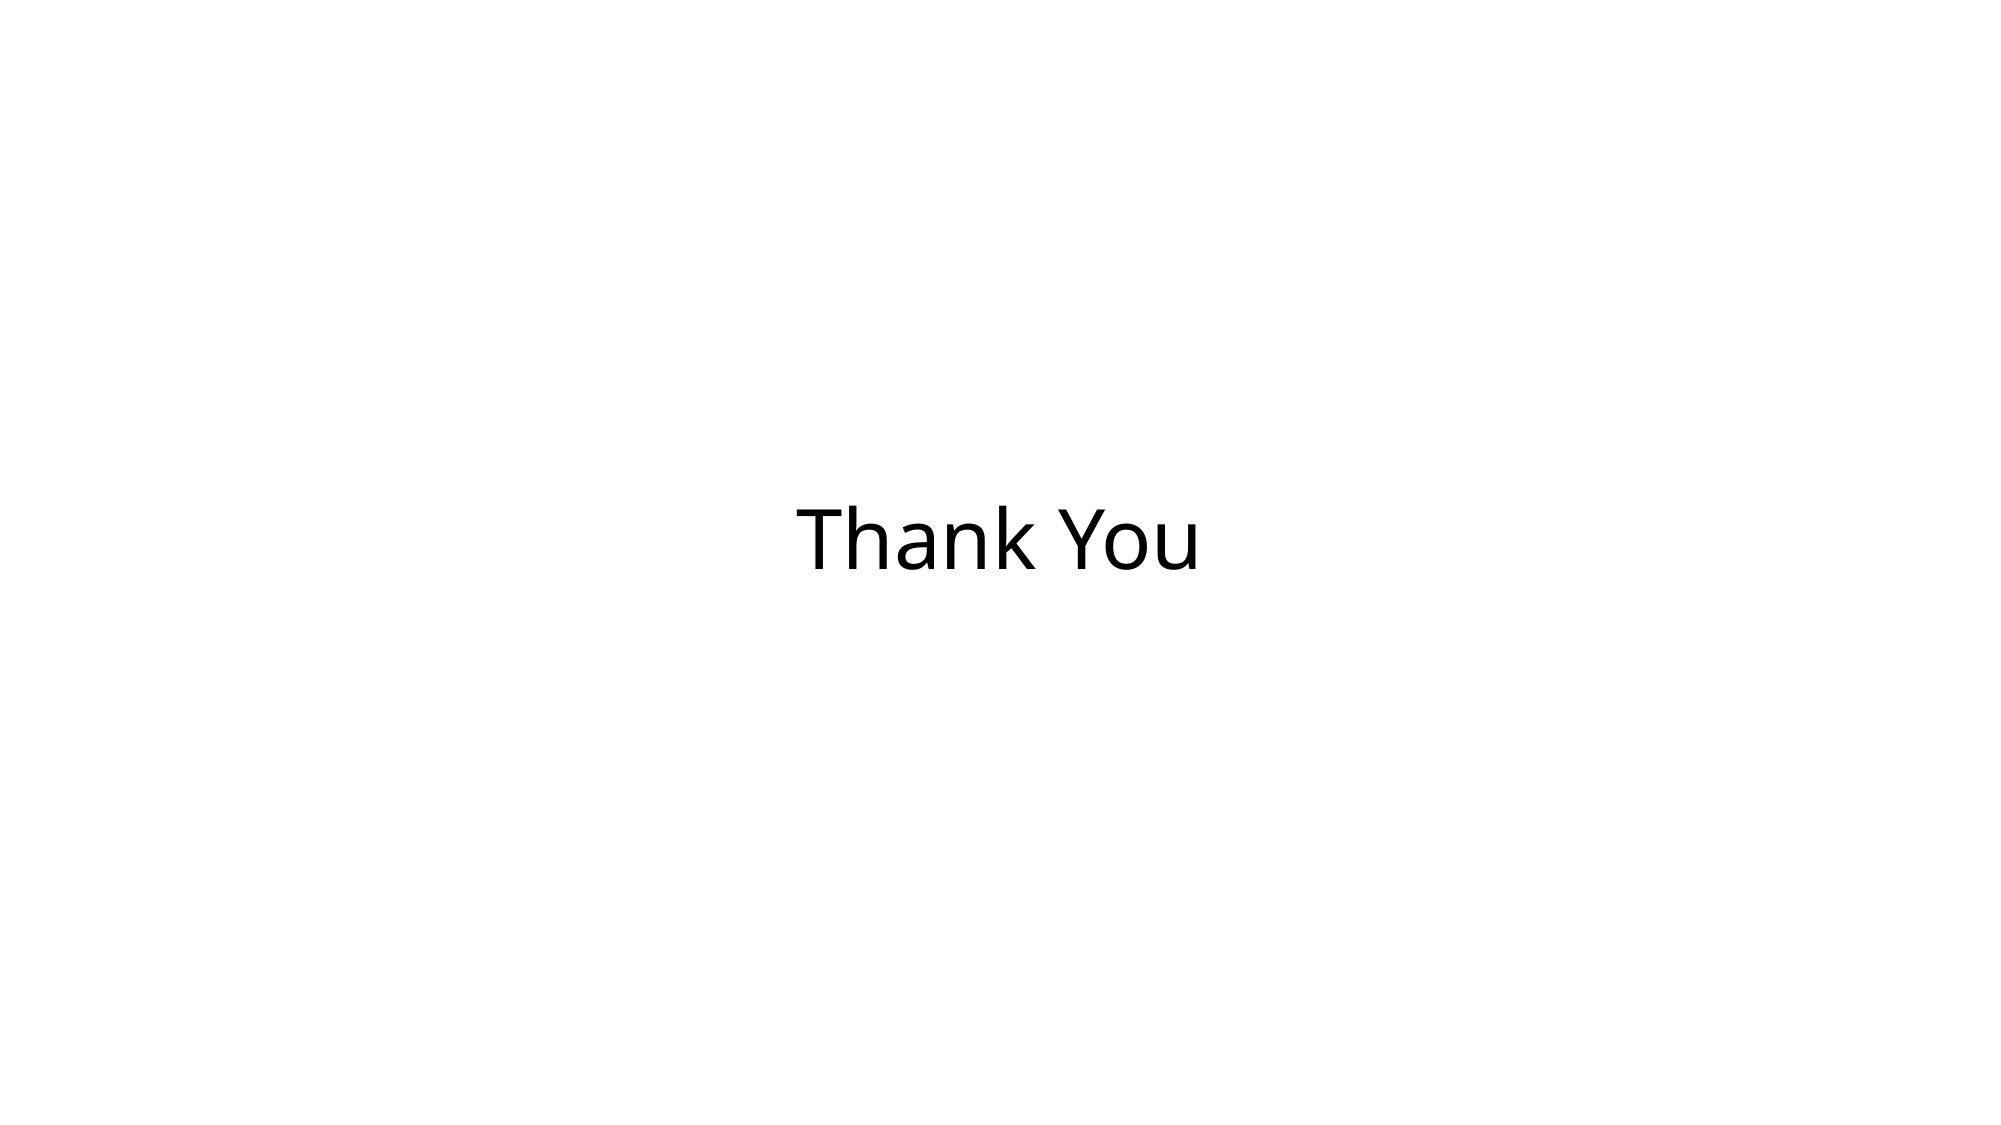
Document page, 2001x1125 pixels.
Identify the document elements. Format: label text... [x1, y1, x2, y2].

text_box Thank You [0, 479, 2000, 594]
